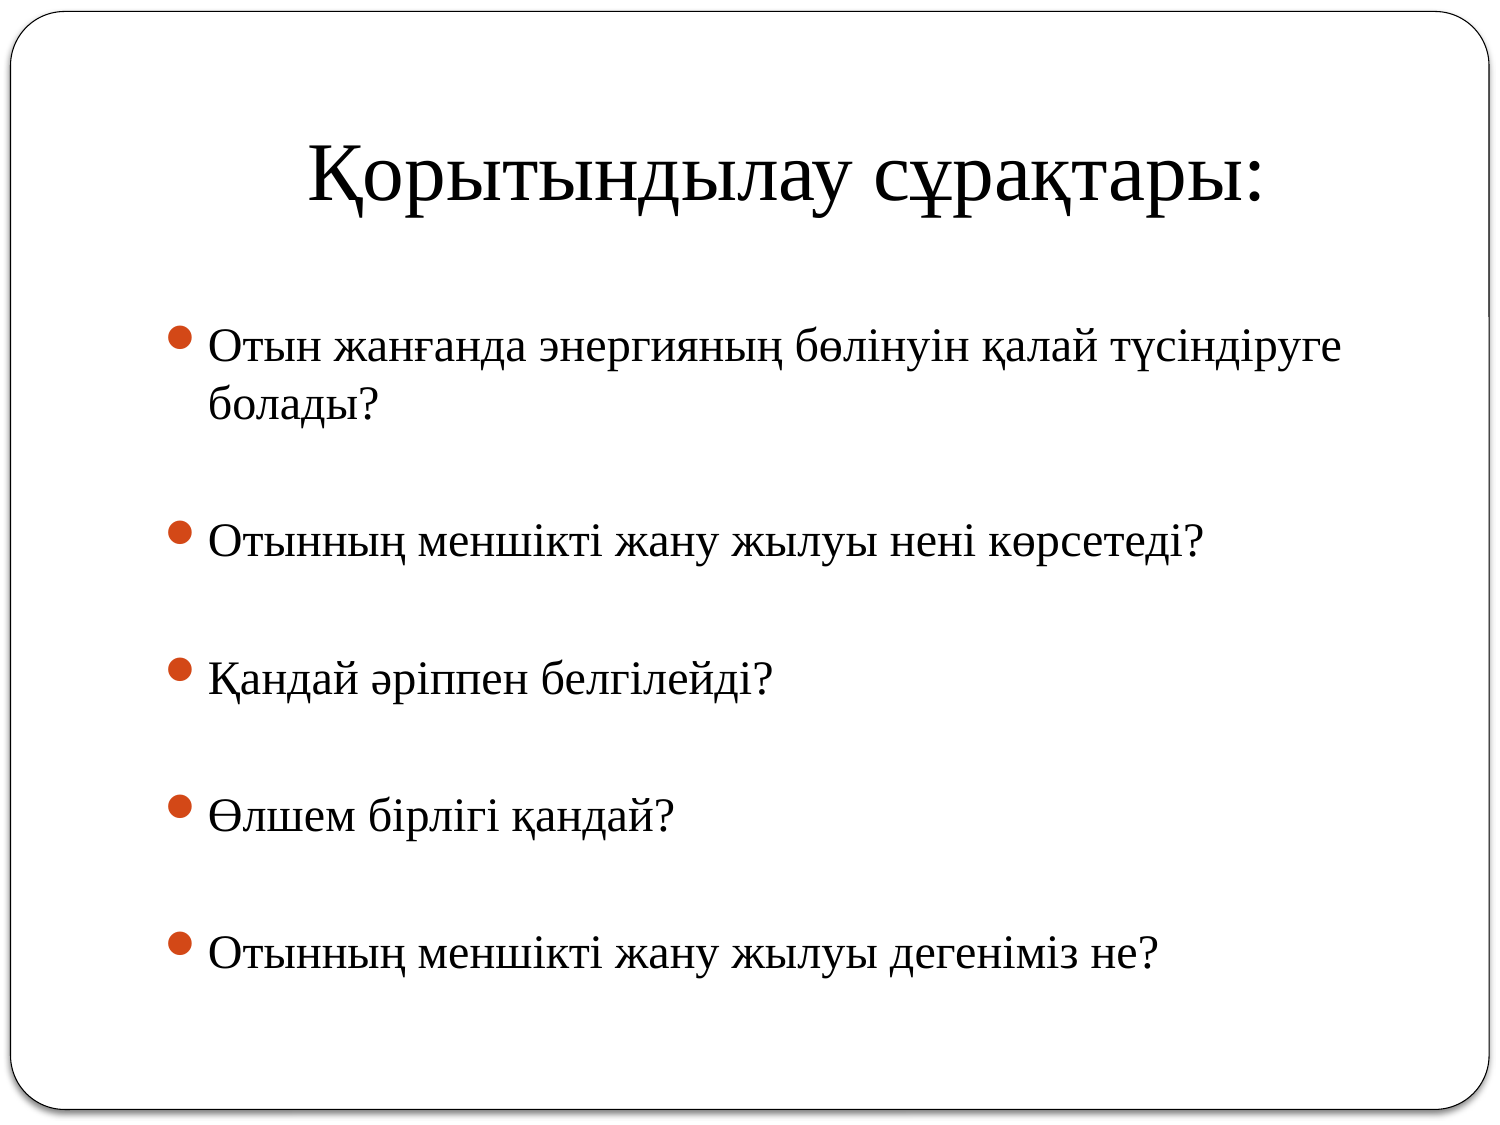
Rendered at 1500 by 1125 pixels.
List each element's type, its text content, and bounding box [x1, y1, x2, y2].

list Отын жанғанда энергияның бөлінуін қалай түсіндіруге болады? Отынның меншікті жану жылуы нені көрсетеді? Қандай әріппен белгілейді? Өлшем бірлігі қандай? Отынның меншікті жану жылуы дегеніміз не? [150, 237, 1425, 988]
title Қорытындылау сұрақтары: [150, 45, 1425, 233]
